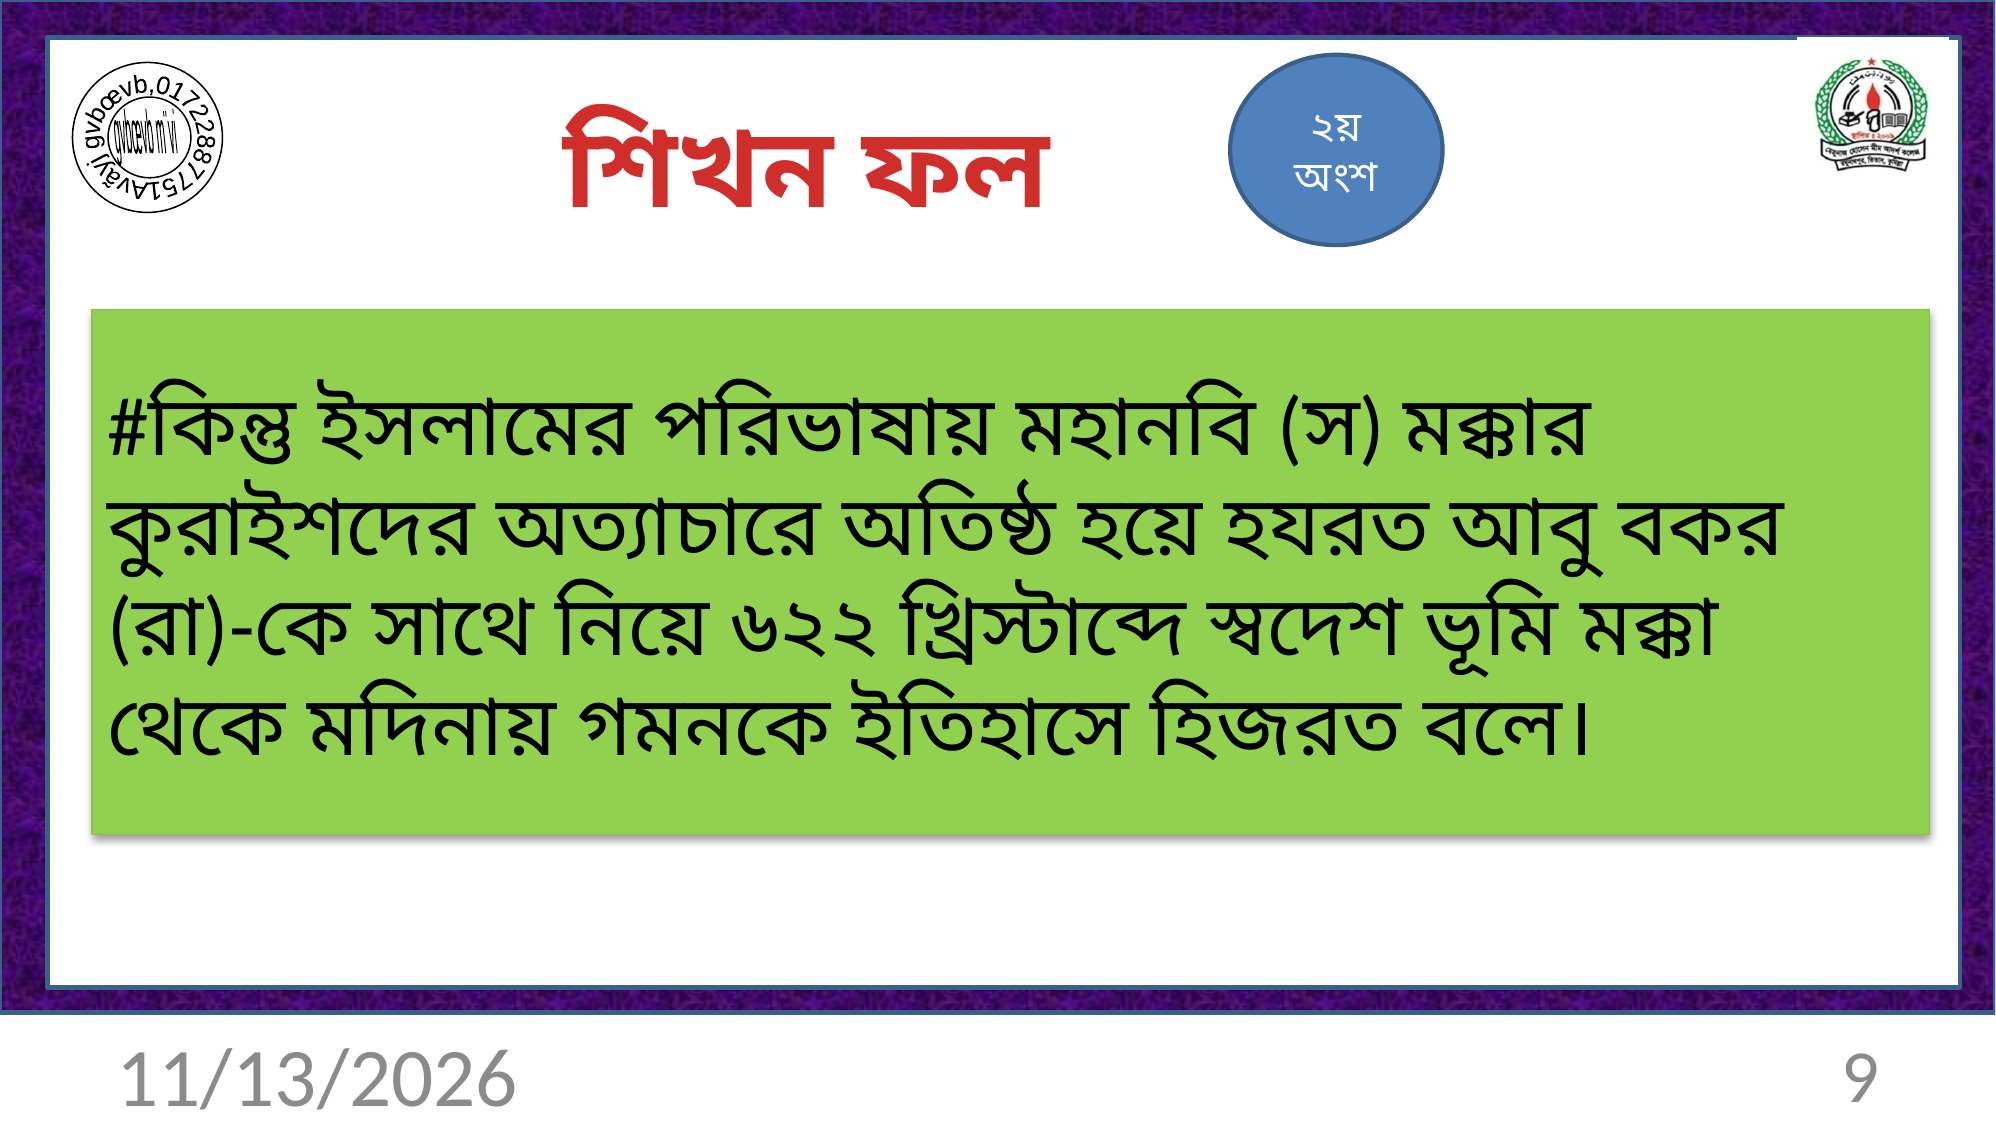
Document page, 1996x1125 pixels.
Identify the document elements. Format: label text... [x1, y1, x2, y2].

text_box #কিন্তু ইসলামের পরিভাষায় মহানবি (স) মক্কার কুরাইশদের অত্যাচারে অতিষ্ঠ হয়ে হযরত আবু বকর (রা)-কে সাথে নিয়ে ৬২২ খ্রিস্টাব্দে স্বদেশ ভূমি মক্কা থেকে মদিনায় গমনকে ইতিহাসে হিজরত বলে। [91, 309, 1930, 835]
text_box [72, 62, 223, 213]
picture [1797, 37, 1949, 181]
text_box [0, 0, 1996, 1015]
text_box ২য় অংশ [1228, 52, 1445, 248]
text_box শিখন ফল [475, 87, 1138, 237]
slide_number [99, 1042, 566, 1103]
slide_number 9 [1429, 1042, 1896, 1103]
text_box [45, 35, 1962, 990]
